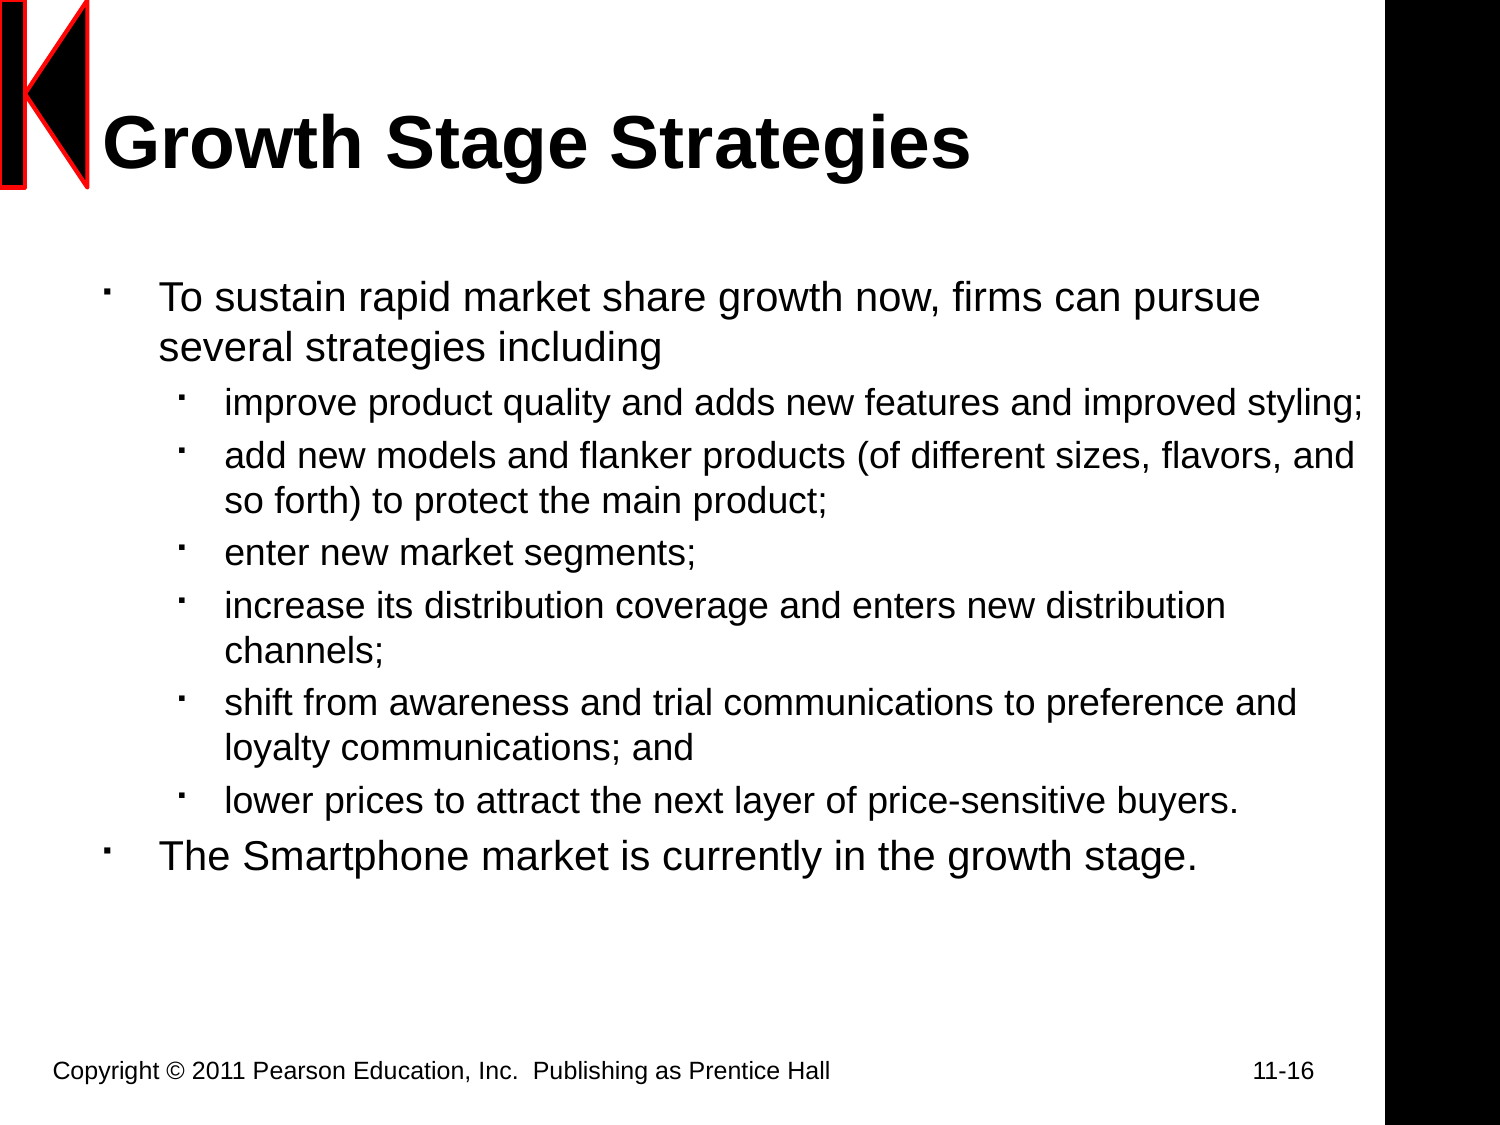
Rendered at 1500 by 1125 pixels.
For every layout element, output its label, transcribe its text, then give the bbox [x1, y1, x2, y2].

footer Copyright © 2011 Pearson Education, Inc. Publishing as Prentice Hall 11-16 [37, 1046, 1451, 1125]
list To sustain rapid market share growth now, firms can pursue several strategies including improve product quality and adds new features and improved styling; add new models and flanker products (of different sizes, flavors, and so forth) to protect the main product; enter new market segments; increase its distribution coverage and enters new distribution channels; shift from awareness and trial communications to preference and loyalty communications; and lower prices to attract the next layer of price-sensitive buyers. The Smartphone market is currently in the growth stage. [87, 262, 1388, 1013]
title Growth Stage Strategies [87, 45, 1388, 233]
